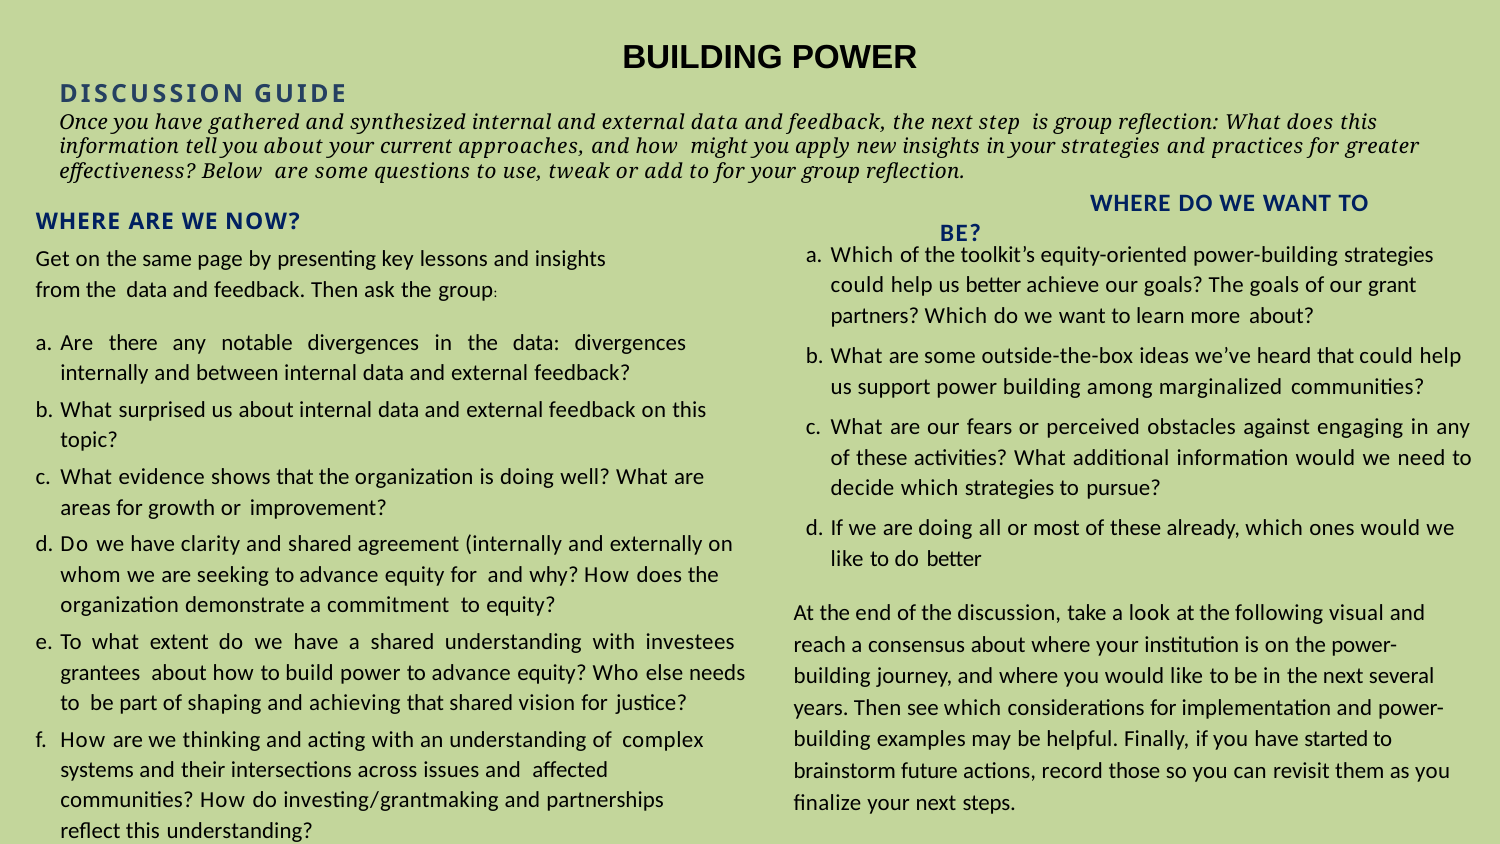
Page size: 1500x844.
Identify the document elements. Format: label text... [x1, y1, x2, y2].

text_box Are there any notable divergences in the data: divergences internally and between internal data and external feedback? What surprised us about internal data and external feedback on this topic? What evidence shows that the organization is doing well? What are areas for growth or improvement? Do we have clarity and shared agreement (internally and externally on whom we are seeking to advance equity for and why? How does the organization demonstrate a commitment to equity? To what extent do we have a shared understanding with investees grantees about how to build power to advance equity? Who else needs to be part of shaping and achieving that shared vision for justice? How are we thinking and acting with an understanding of complex systems and their intersections across issues and affected communities? How do investing/grantmaking and partnerships reflect this understanding? [34, 323, 750, 843]
text_box At the end of the discussion, take a look at the following visual and reach a consensus about where your institution is on the power- building journey, and where you would like to be in the next several years. Then see which considerations for implementation and power- building examples may be helpful. Finally, if you have started to brainstorm future actions, record those so you can revisit them as you finalize your next steps. [792, 592, 1466, 815]
text_box DISCUSSION GUIDE Once you have gathered and synthesized internal and external data and feedback, the next step is group reflection: What does this information tell you about your current approaches, and how might you apply new insights in your strategies and practices for greater effectiveness? Below are some questions to use, tweak or add to for your group reflection. [57, 83, 1442, 183]
text_box BUILDING POWER [607, 28, 933, 83]
text_box WHERE ARE WE NOW? Get on the same page by presenting key lessons and insights from the data and feedback. Then ask the group: [34, 194, 645, 303]
text_box WHERE DO WE WANT TO BE? [938, 185, 1409, 247]
text_box Which of the toolkit’s equity-oriented power-building strategies could help us better achieve our goals? The goals of our grant partners? Which do we want to learn more about? What are some outside-the-box ideas we’ve heard that could help us support power building among marginalized communities? What are our fears or perceived obstacles against engaging in any of these activities? What additional information would we need to decide which strategies to pursue? If we are doing all or most of these already, which ones would we like to do better [804, 234, 1478, 571]
